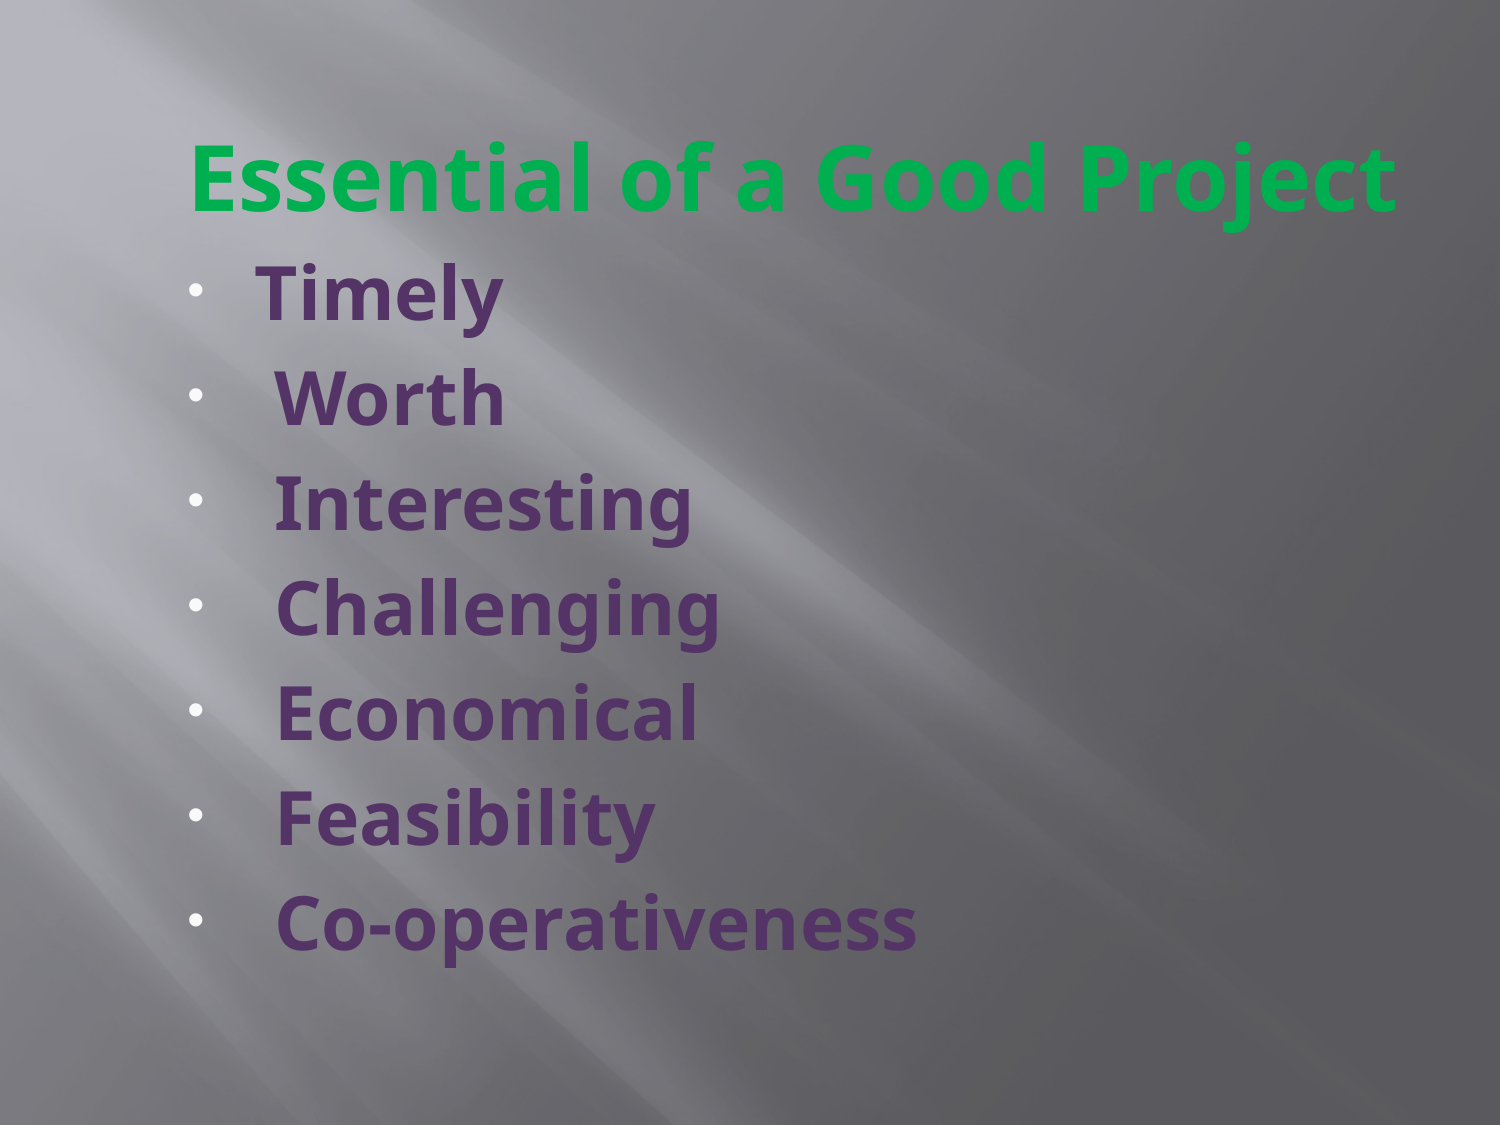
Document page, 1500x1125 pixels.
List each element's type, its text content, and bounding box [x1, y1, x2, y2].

list Essential of a Good Project Timely Worth Interesting Challenging Economical Feasibility Co-operativeness [150, 112, 1425, 988]
